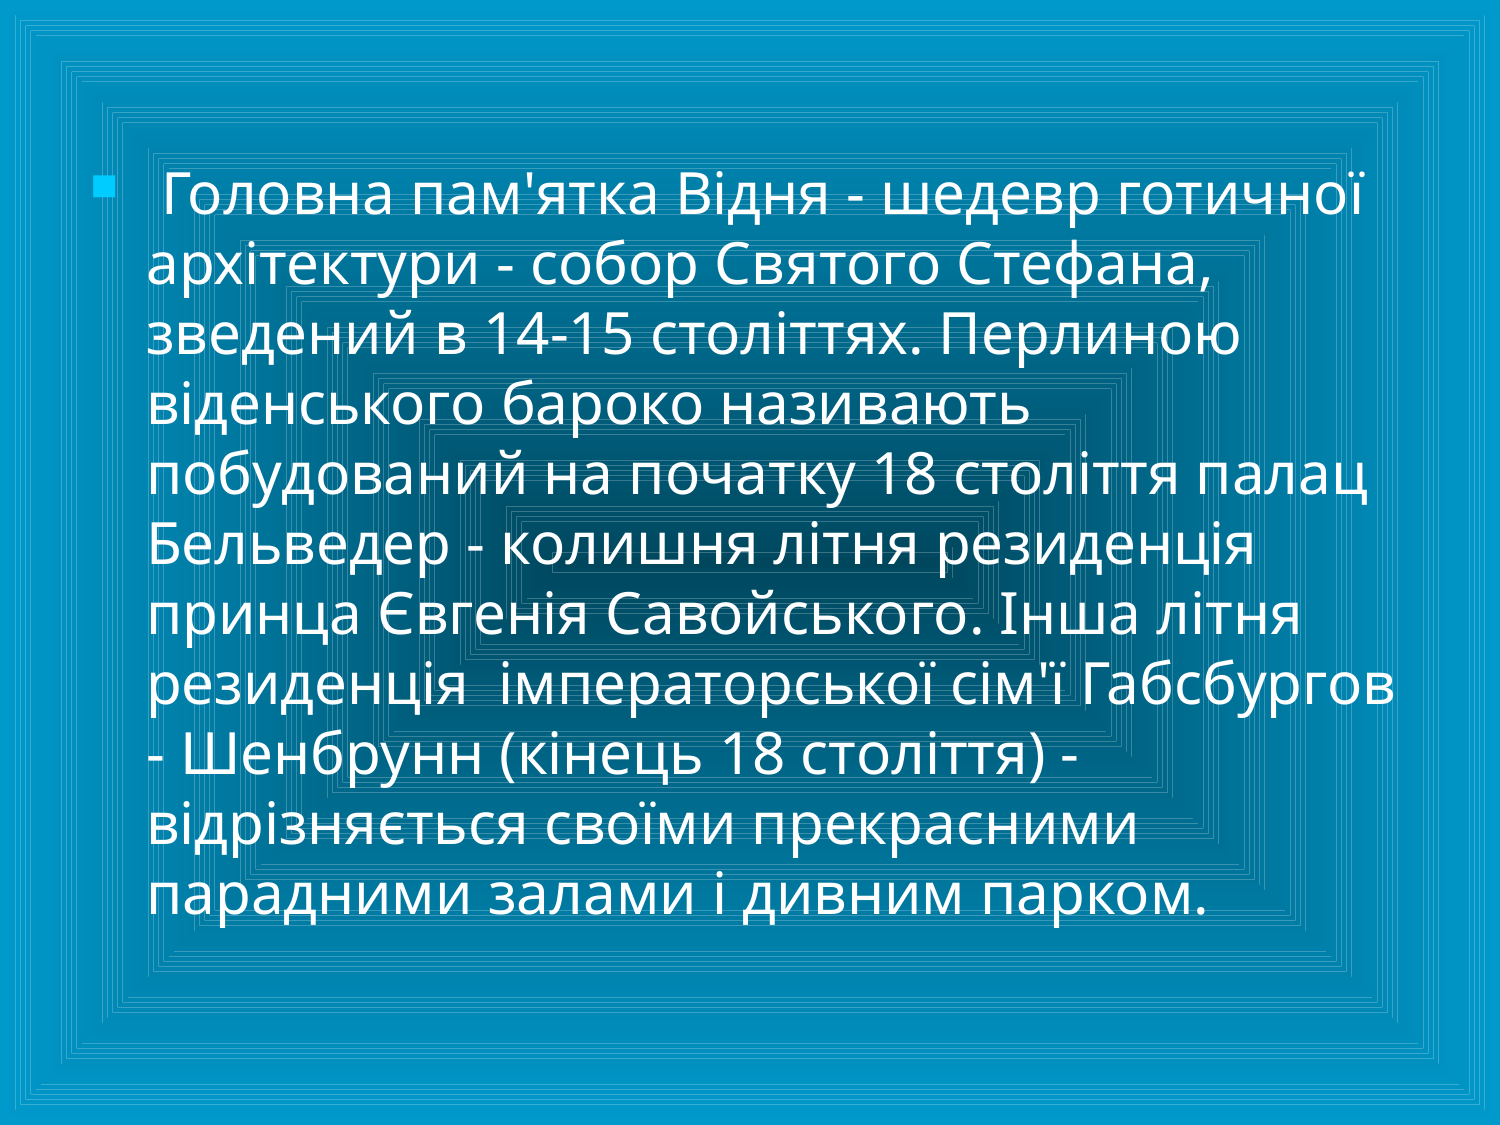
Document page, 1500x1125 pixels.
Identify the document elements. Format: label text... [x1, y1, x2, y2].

list Головна пам'ятка Відня - шедевр готичної архітектури - собор Святого Стефана, зведений в 14-15 століттях. Перлиною віденського бароко називають побудований на початку 18 століття палац Бельведер - колишня літня резиденція принца Євгенія Савойського. Інша літня резиденція імператорської сім'ї Габсбургов - Шенбрунн (кінець 18 століття) - відрізняється своїми прекрасними парадними залами і дивним парком. [74, 148, 1426, 1001]
